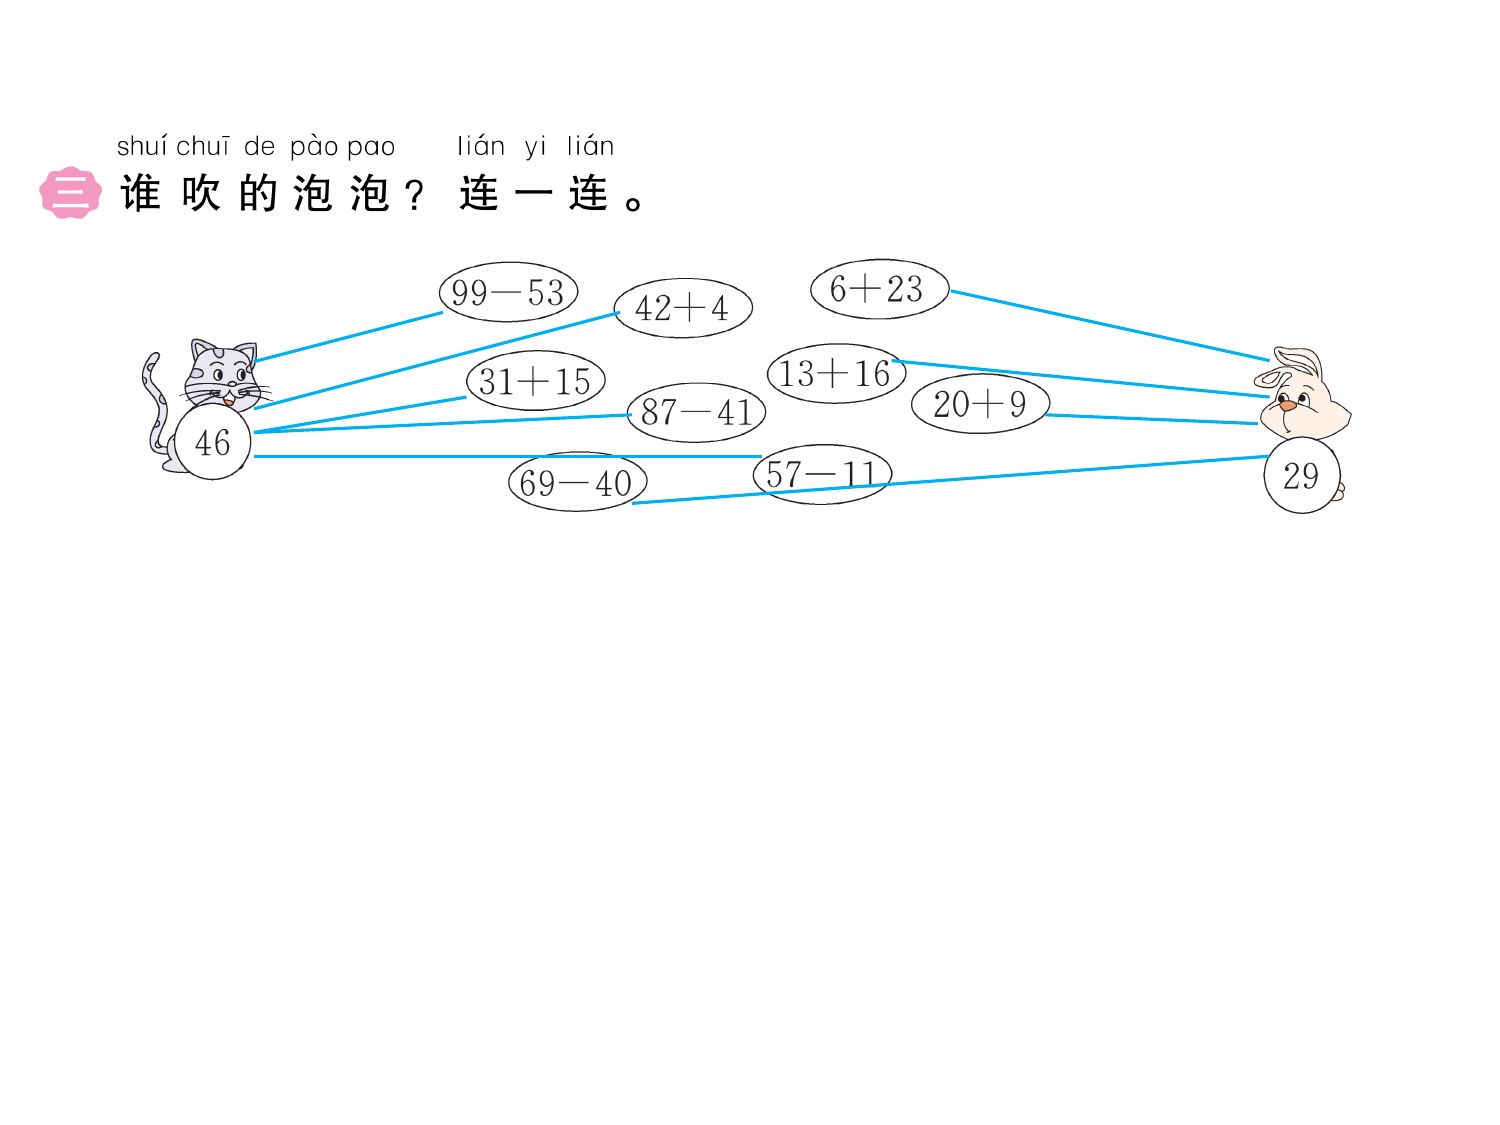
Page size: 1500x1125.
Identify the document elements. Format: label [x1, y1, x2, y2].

text_box [950, 290, 1270, 360]
text_box [253, 312, 621, 409]
text_box [891, 360, 1270, 398]
text_box [1045, 414, 1258, 424]
picture [29, 97, 1447, 528]
text_box [631, 456, 1270, 504]
text_box [253, 414, 632, 433]
text_box [253, 397, 467, 414]
